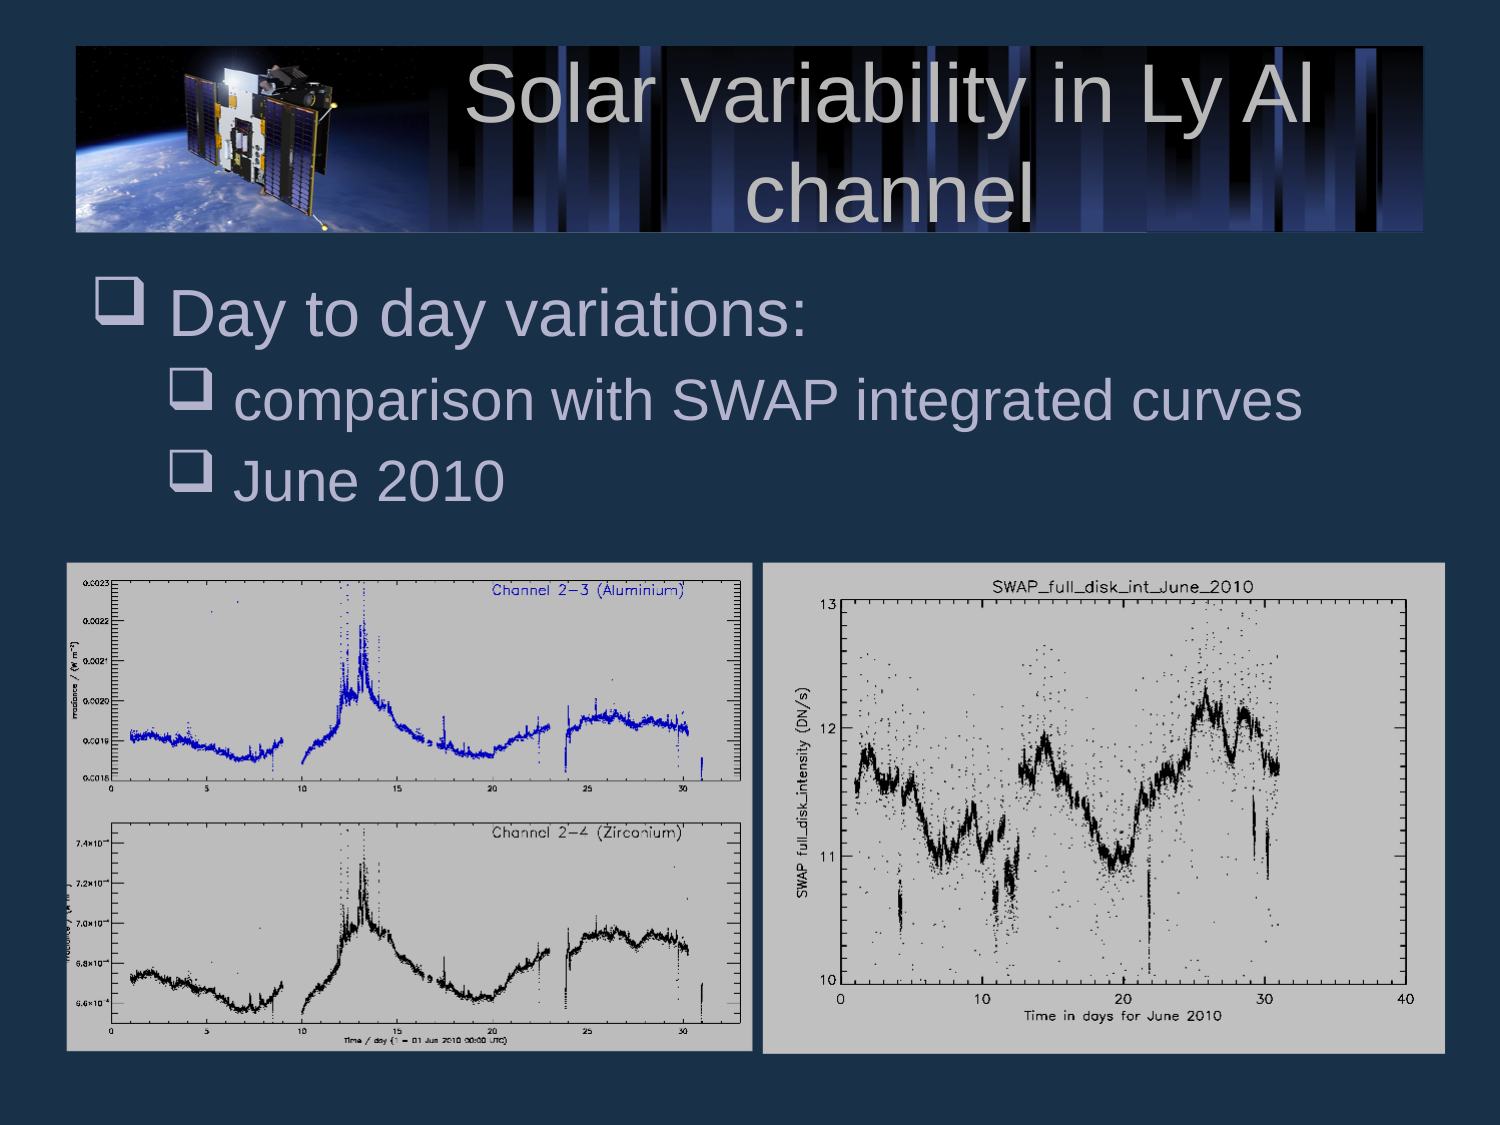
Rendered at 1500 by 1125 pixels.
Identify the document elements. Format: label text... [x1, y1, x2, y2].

list Day to day variations: comparison with SWAP integrated curves June 2010 [74, 262, 1461, 596]
title Solar variability in Ly Al channel [74, 44, 1426, 233]
picture [32, 562, 1446, 1082]
